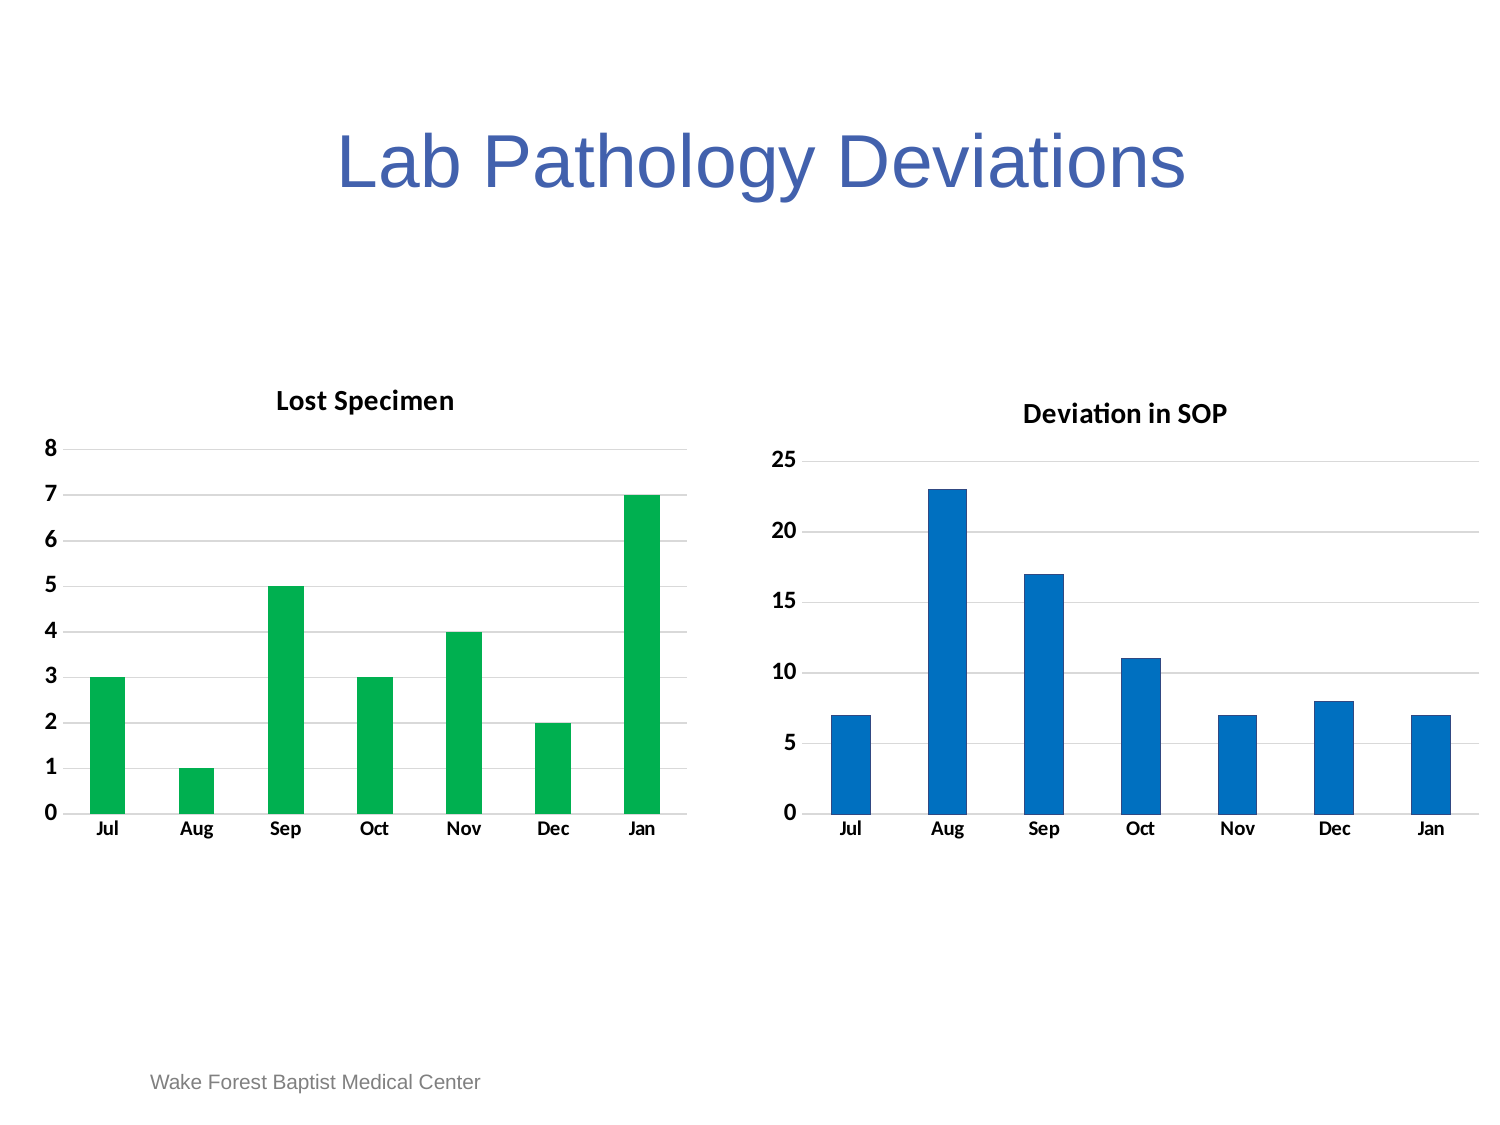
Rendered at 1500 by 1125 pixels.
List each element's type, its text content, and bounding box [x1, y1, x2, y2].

chart [756, 374, 1495, 851]
chart [30, 362, 701, 851]
title Lab Pathology Deviations [150, 112, 1375, 204]
